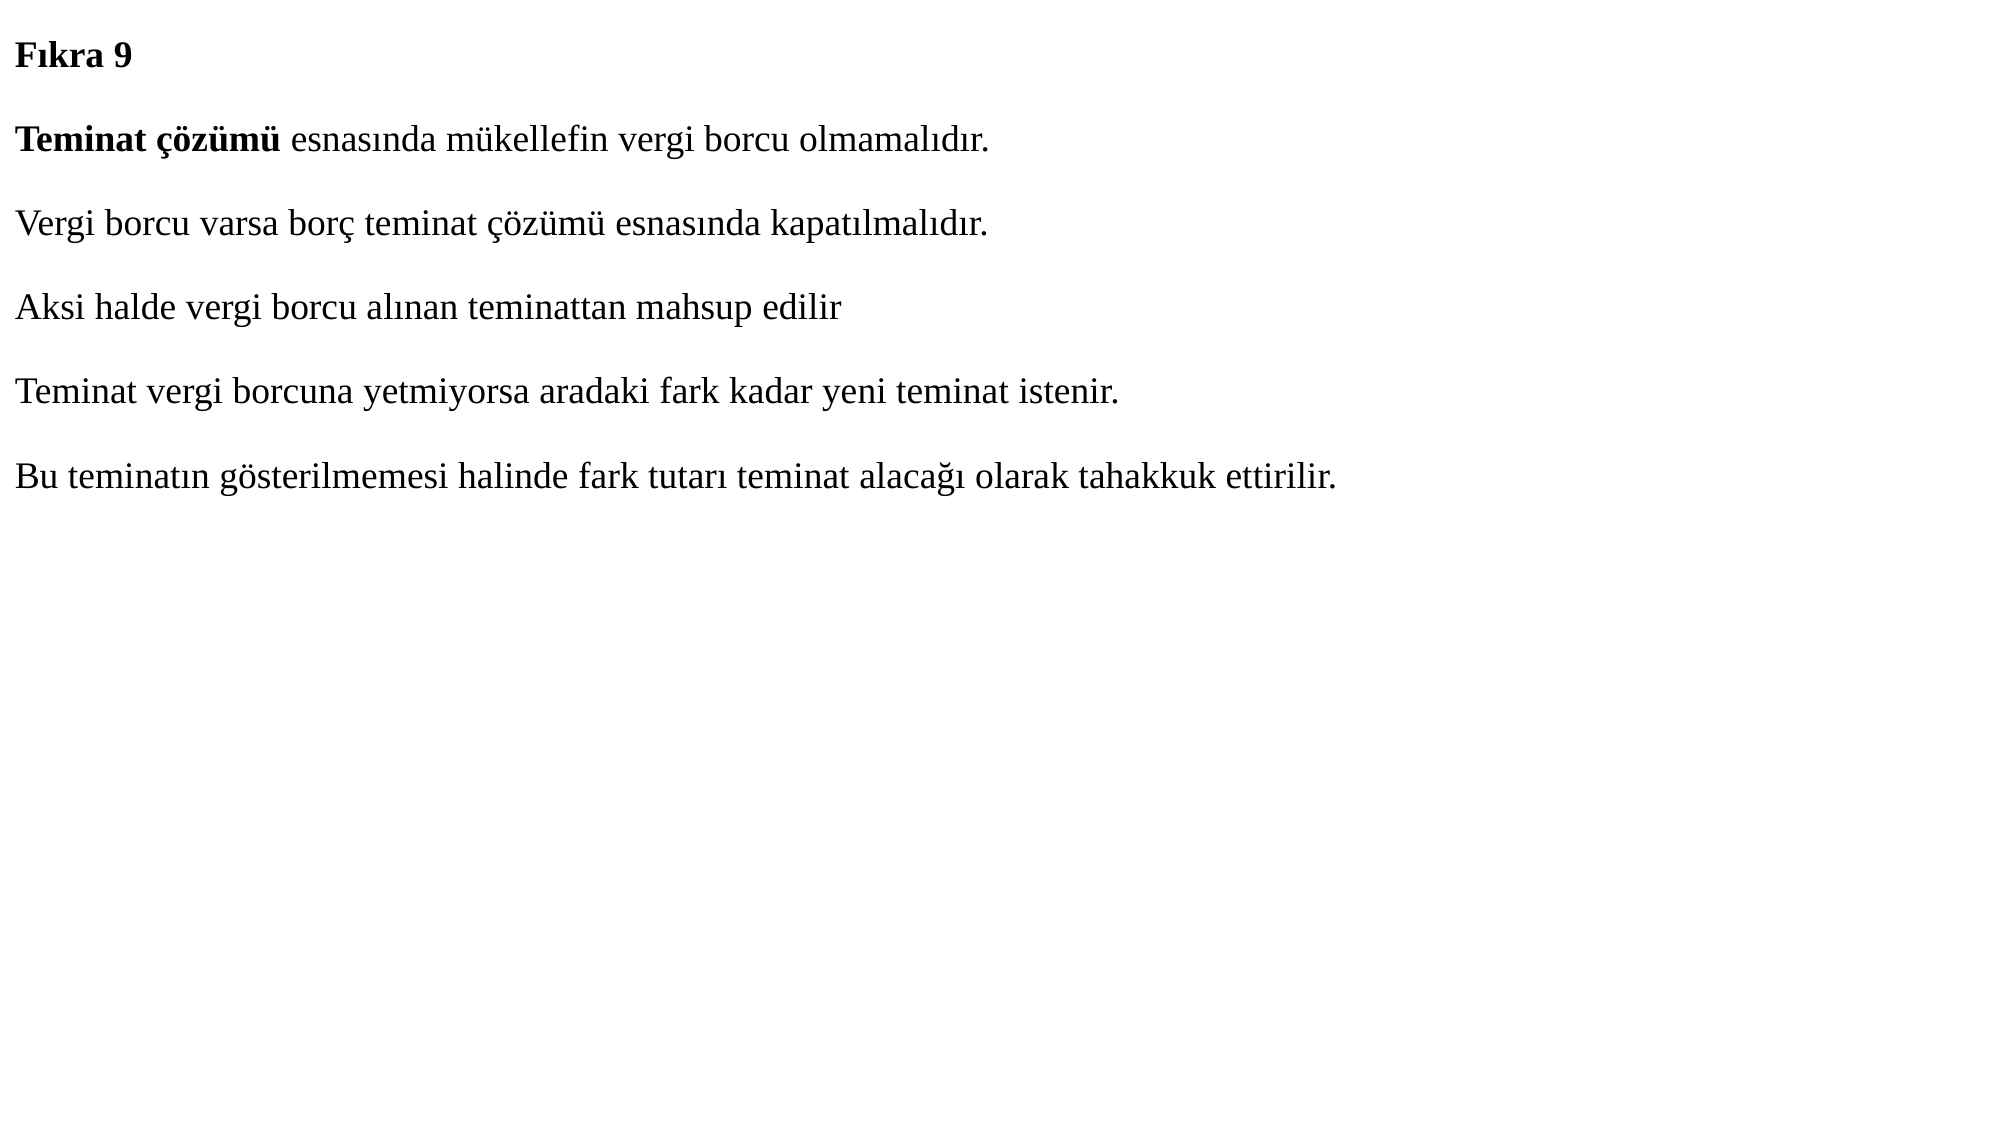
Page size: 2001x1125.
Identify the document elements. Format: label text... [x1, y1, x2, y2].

text_box Fıkra 9 Teminat çözümü esnasında mükellefin vergi borcu olmamalıdır. Vergi borcu varsa borç teminat çözümü esnasında kapatılmalıdır. Aksi halde vergi borcu alınan teminattan mahsup edilir Teminat vergi borcuna yetmiyorsa aradaki fark kadar yeni teminat istenir. Bu teminatın gösterilmemesi halinde fark tutarı teminat alacağı olarak tahakkuk ettirilir. [0, 0, 2000, 503]
